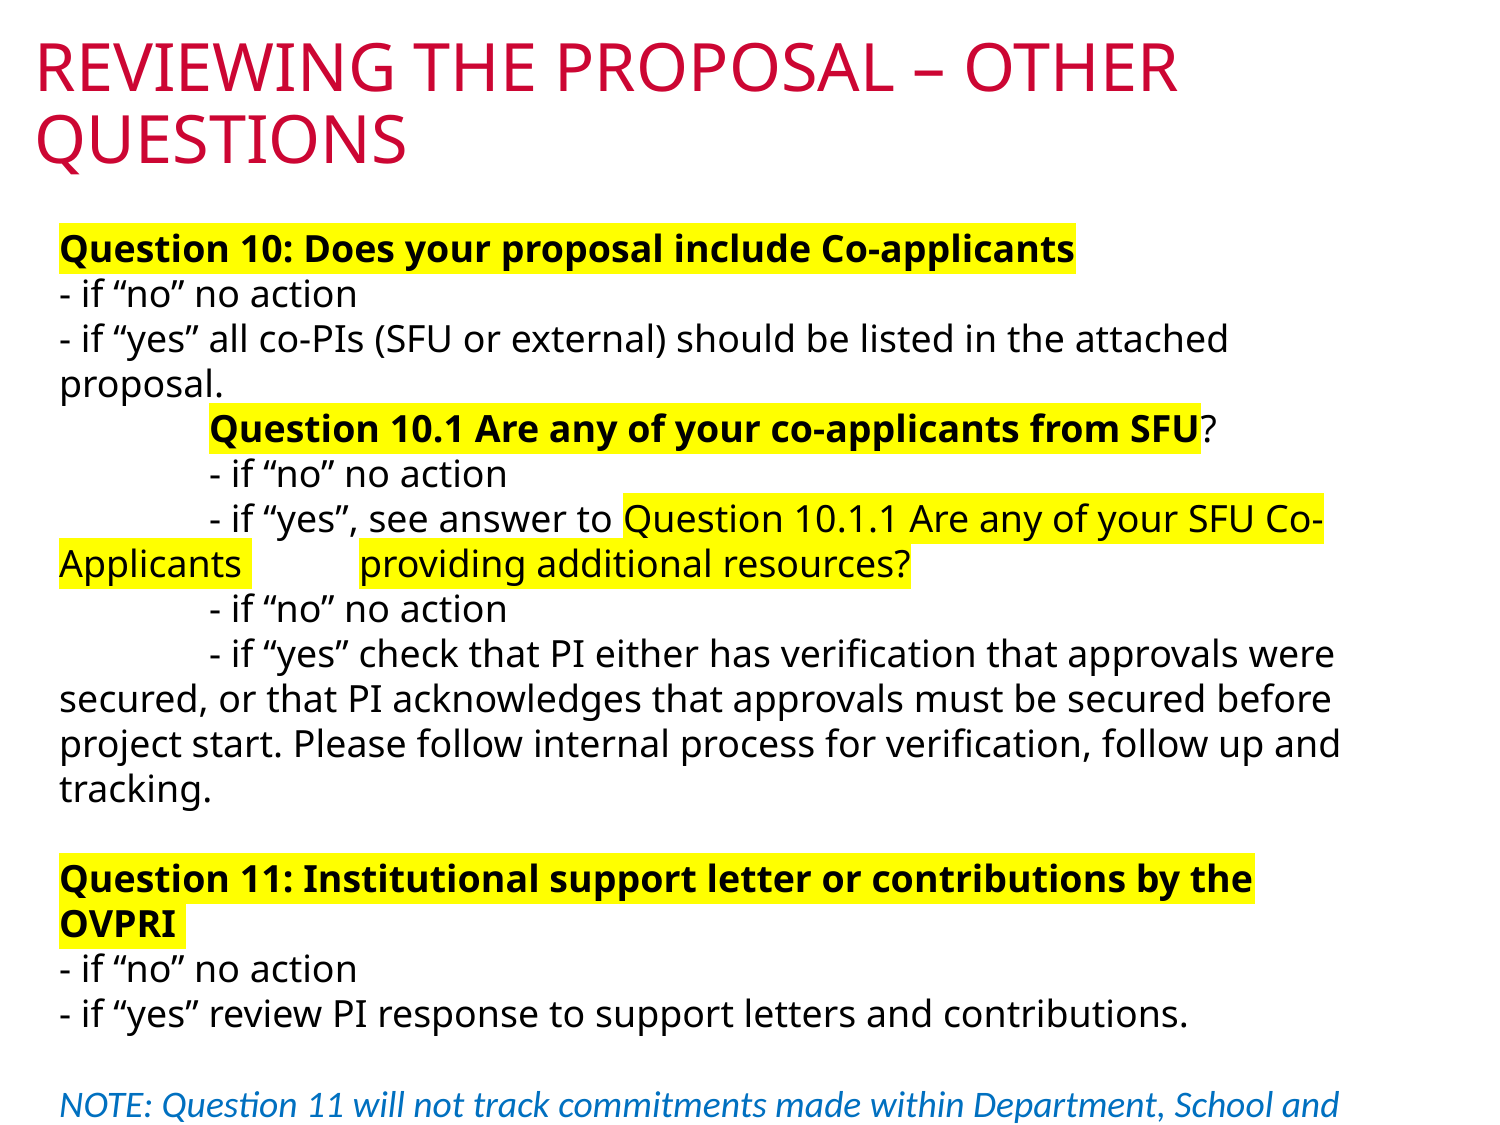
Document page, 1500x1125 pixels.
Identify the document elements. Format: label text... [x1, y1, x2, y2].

text_box Question 10: Does your proposal include Co-applicants - if “no” no action - if “yes” all co-PIs (SFU or external) should be listed in the attached proposal. Question 10.1 Are any of your co-applicants from SFU? - if “no” no action - if “yes”, see answer to Question 10.1.1 Are any of your SFU Co-Applicants providing additional resources? - if “no” no action - if “yes” check that PI either has verification that approvals were secured, or that PI acknowledges that approvals must be secured before project start. Please follow internal process for verification, follow up and tracking. Question 11: Institutional support letter or contributions by the OVPRI - if “no” no action - if “yes” review PI response to support letters and contributions. NOTE: Question 11 will not track commitments made within Department, School and Faculty at go live. Only commitments tracked by ISA are listed. [44, 217, 1393, 1125]
title REVIEWING THE PROPOSAL – OTHER QUESTIONS [19, 26, 1418, 141]
